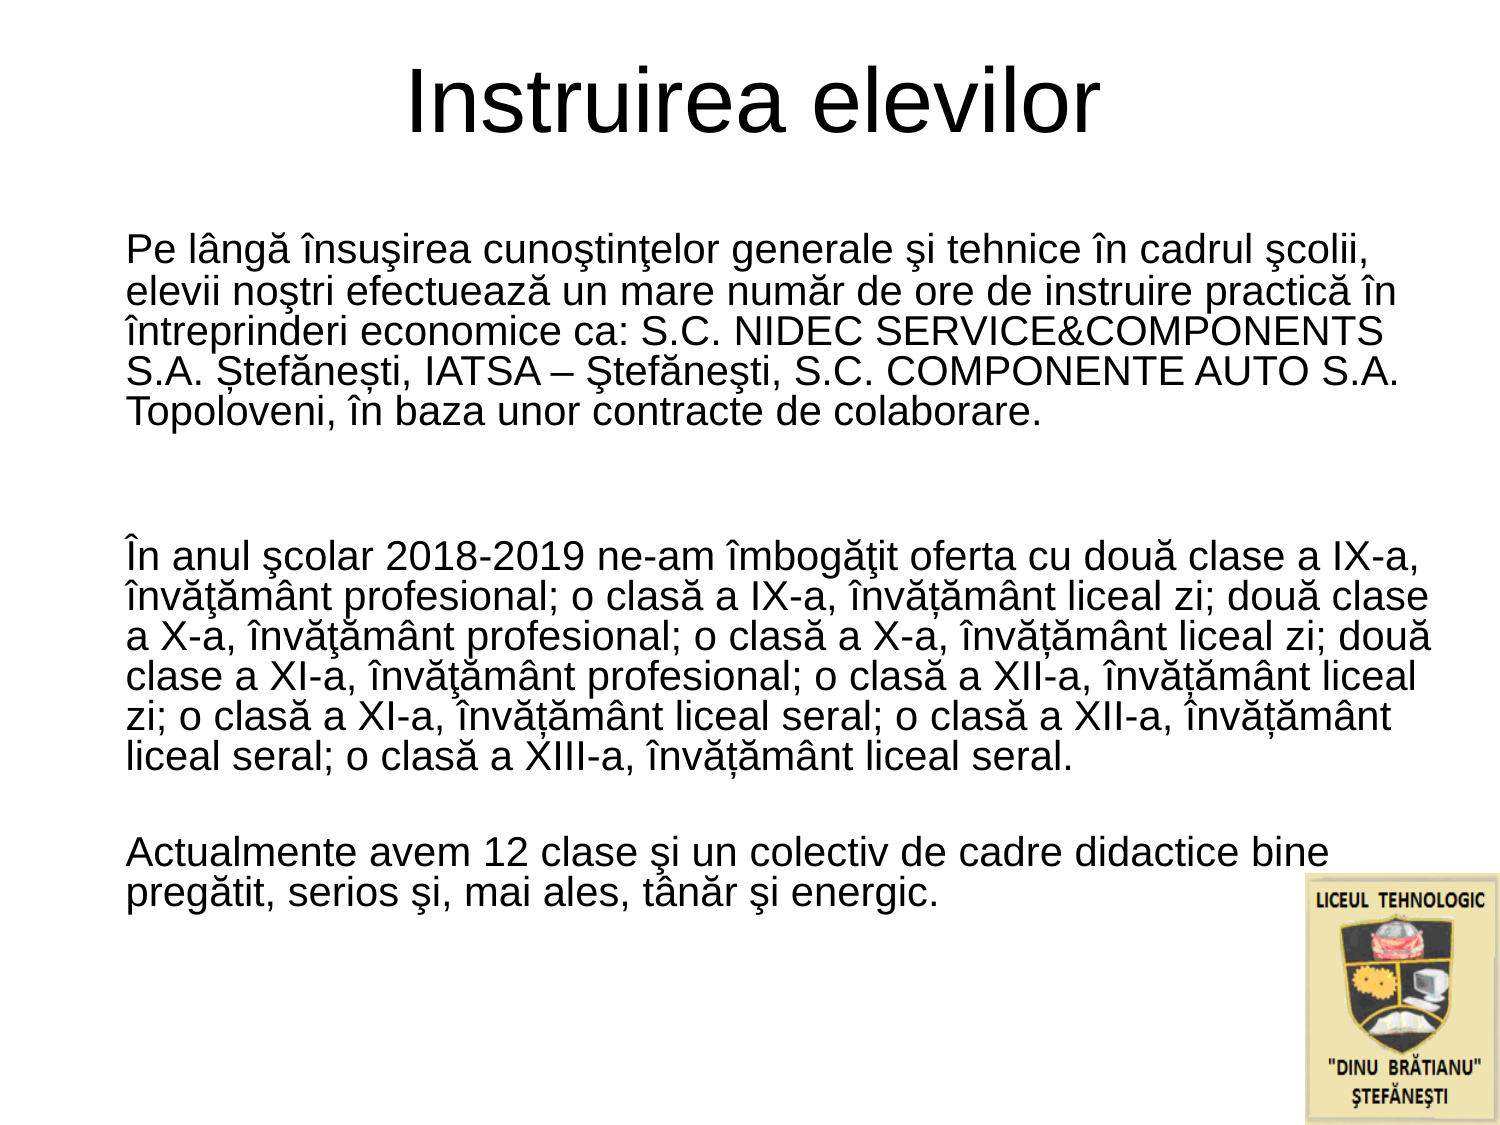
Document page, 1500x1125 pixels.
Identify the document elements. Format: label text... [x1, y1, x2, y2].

list Pe lângă însuşirea cunoştinţelor generale şi tehnice în cadrul şcolii, elevii noştri efectuează un mare număr de ore de instruire practică în întreprinderi economice ca: S.C. NIDEC SERVICE&COMPONENTS S.A. Ștefănești, IATSA – Ştefăneşti, S.C. COMPONENTE AUTO S.A. Topoloveni, în baza unor contracte de colaborare. În anul şcolar 2018-2019 ne-am îmbogăţit oferta cu două clase a IX-a, învăţământ profesional; o clasă a IX-a, învățământ liceal zi; două clase a X-a, învăţământ profesional; o clasă a X-a, învățământ liceal zi; două clase a XI-a, învăţământ profesional; o clasă a XII-a, învățământ liceal zi; o clasă a XI-a, învățământ liceal seral; o clasă a XII-a, învățământ liceal seral; o clasă a XIII-a, învățământ liceal seral. Actualmente avem 12 clase şi un colectiv de cadre didactice bine pregătit, serios şi, mai ales, tânăr şi energic. [54, 218, 1447, 1000]
picture [1304, 873, 1500, 1125]
title Instruirea elevilor [78, 2, 1429, 190]
